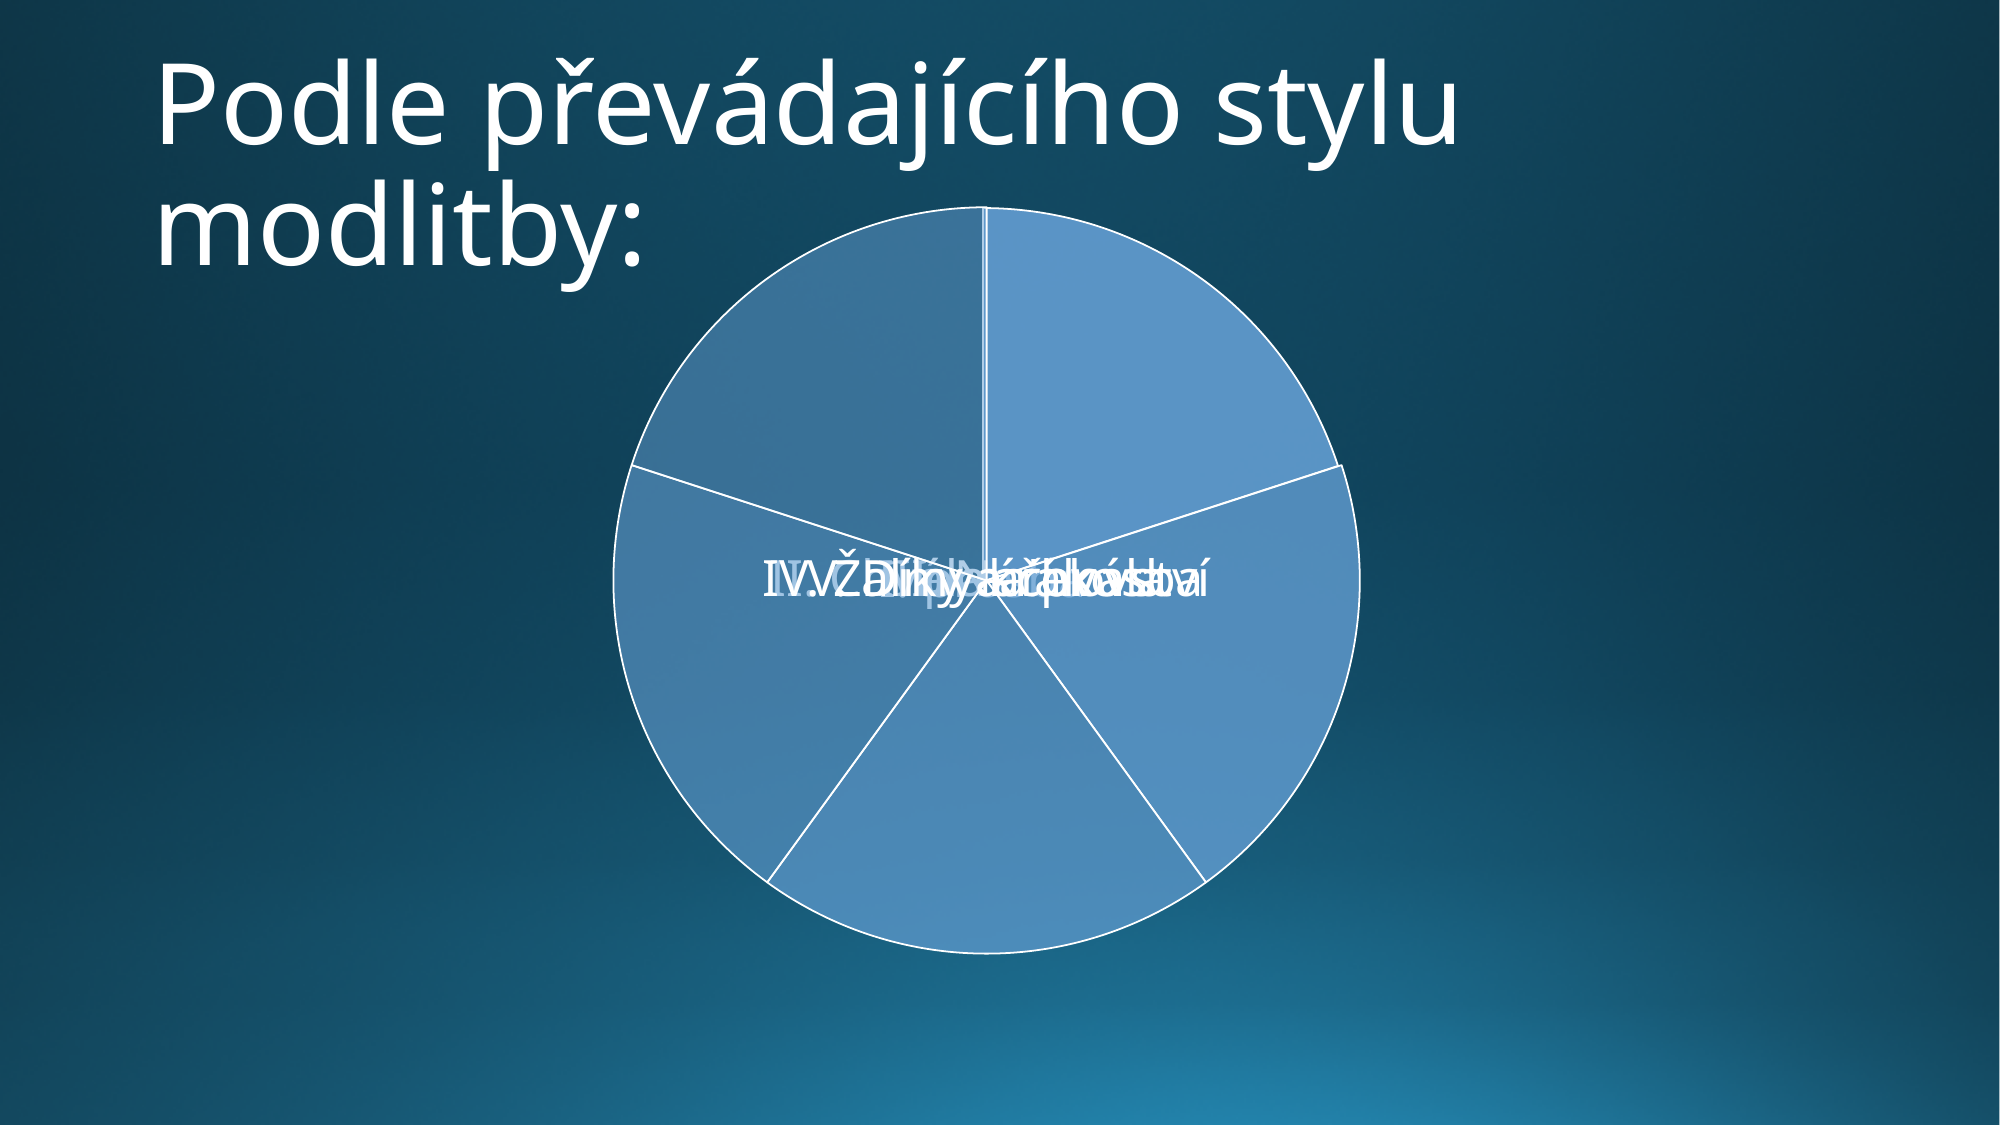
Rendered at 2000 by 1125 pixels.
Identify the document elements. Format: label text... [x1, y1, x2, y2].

title Podle převádajícího stylu modlitby: [137, 59, 1862, 278]
picture [0, 0, 2000, 1125]
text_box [332, 117, 1667, 1007]
